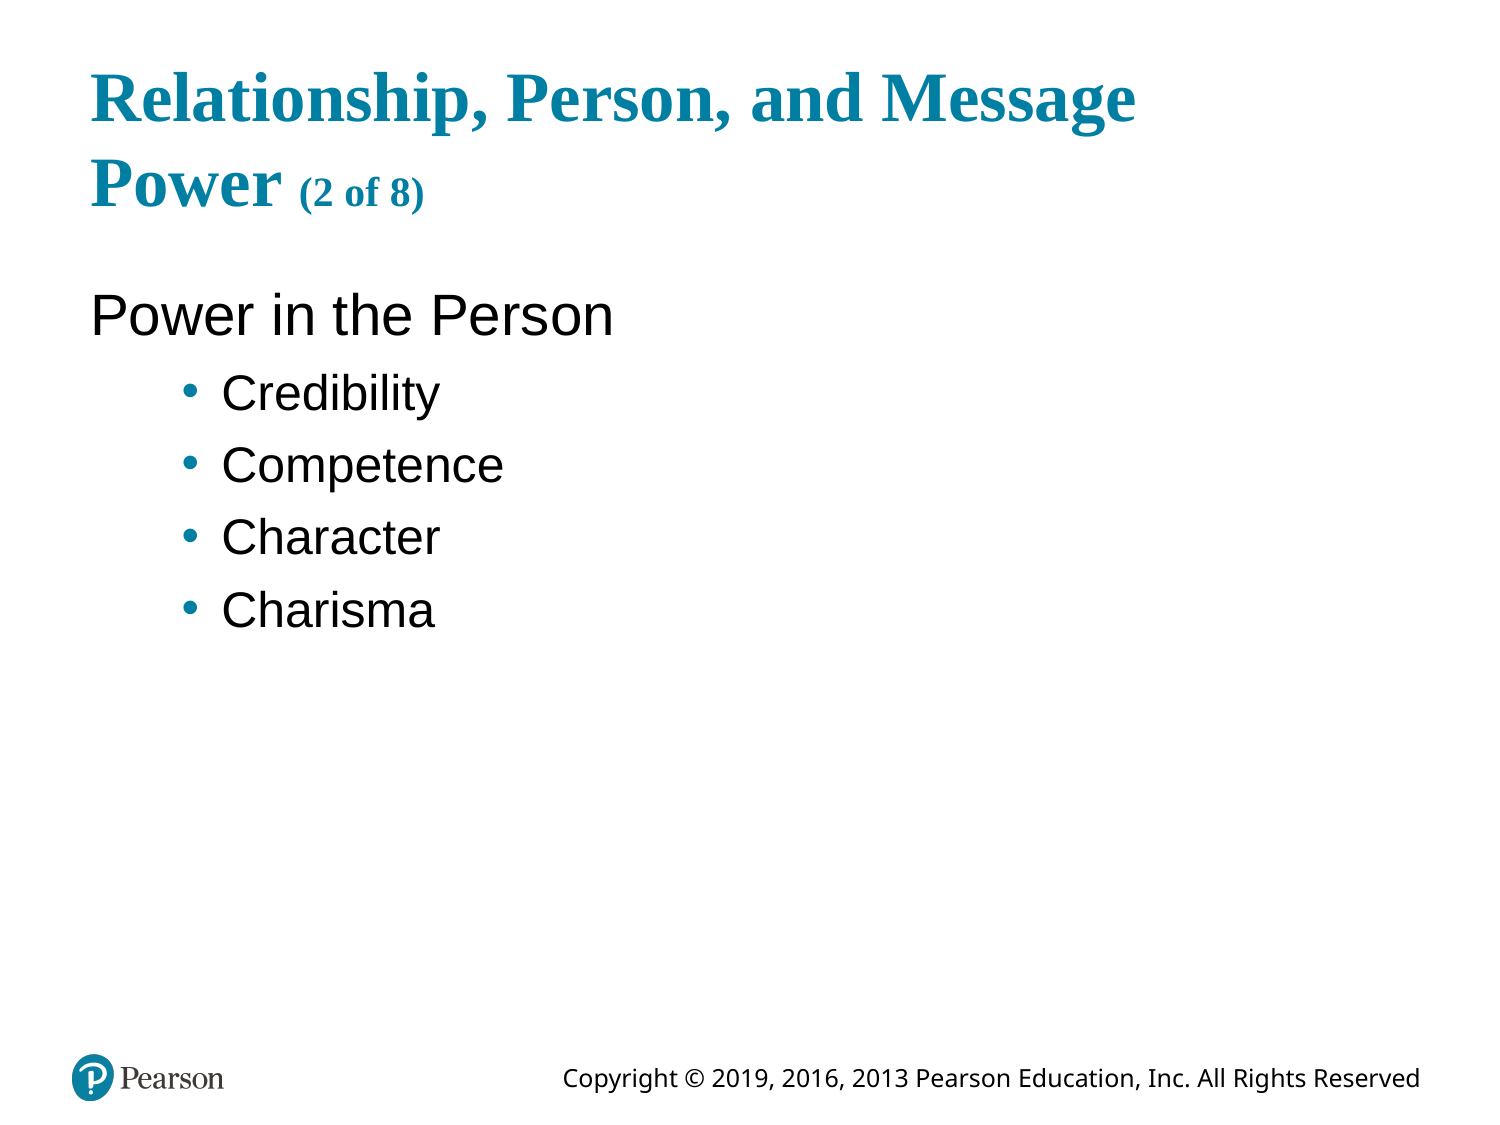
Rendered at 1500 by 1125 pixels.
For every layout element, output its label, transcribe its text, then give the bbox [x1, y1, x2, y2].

list Power in the Person Credibility Competence Character Charisma [75, 262, 1425, 1005]
picture [72, 1054, 88, 1070]
picture [80, 1063, 106, 1088]
picture [72, 1087, 83, 1101]
title Relationship, Person, and Message Power (2 of 8) [75, 35, 1328, 216]
picture [98, 1054, 224, 1101]
